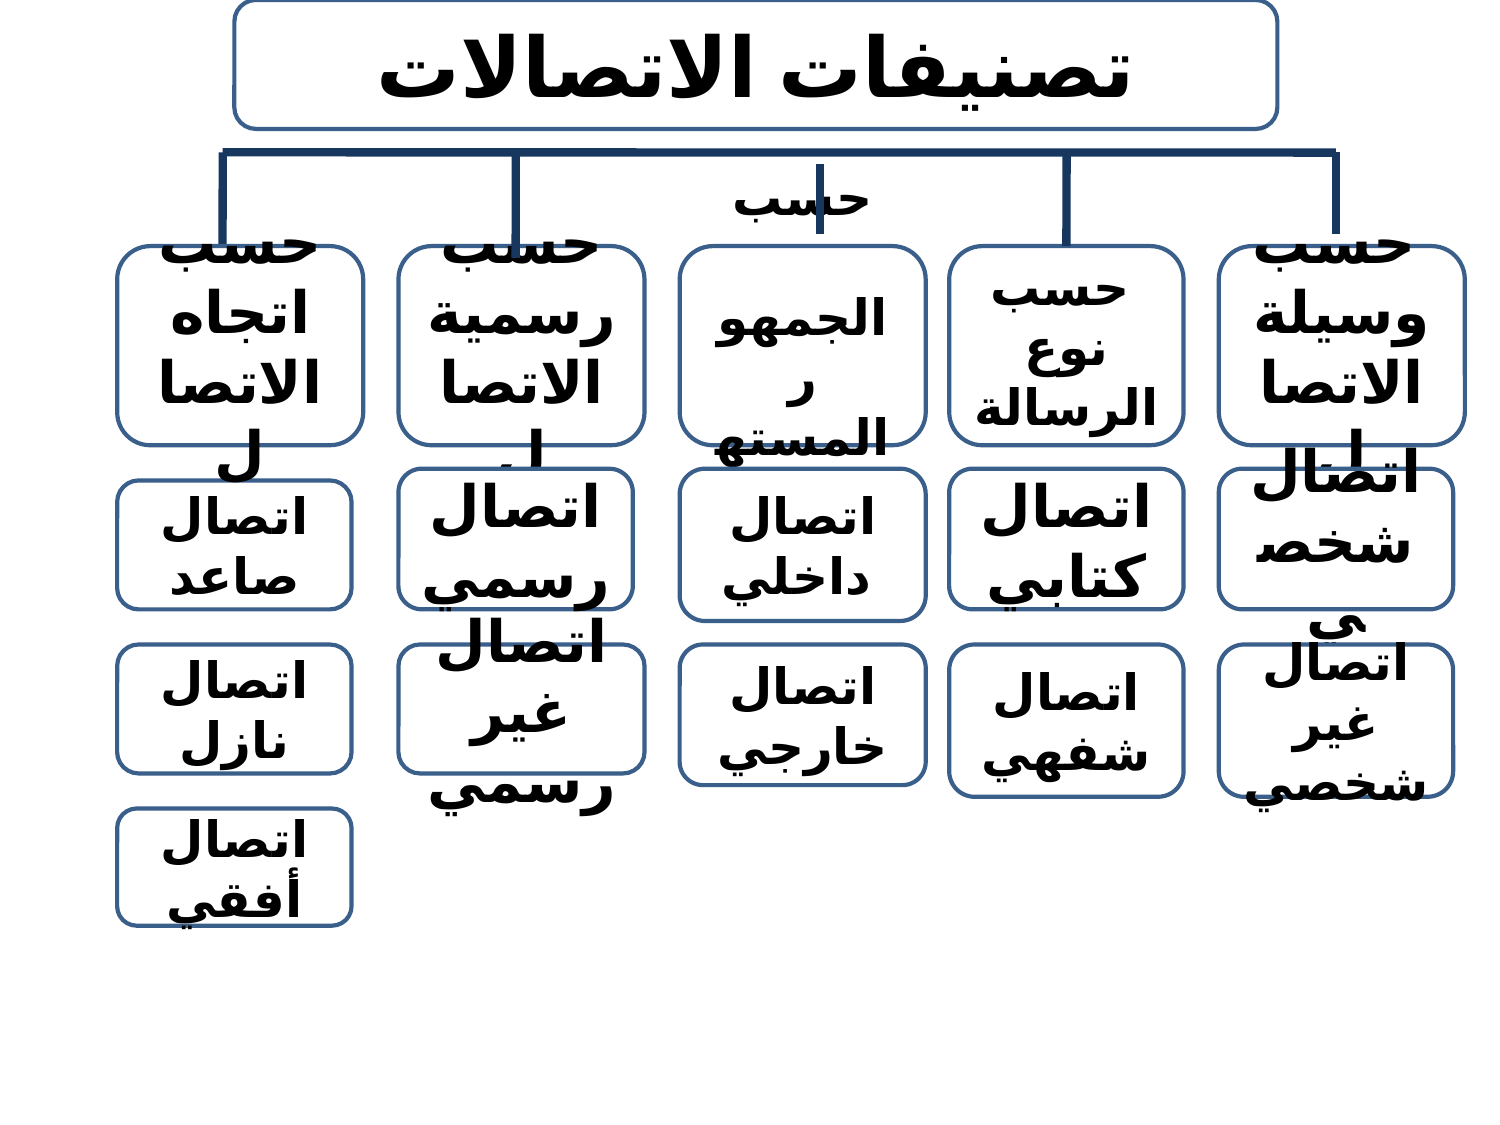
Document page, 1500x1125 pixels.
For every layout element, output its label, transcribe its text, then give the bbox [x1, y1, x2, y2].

text_box حسب رسمية الاتصال [396, 243, 647, 448]
text_box اتصال صاعد [115, 478, 354, 612]
text_box حسب وسيلة الاتصال [1216, 243, 1467, 448]
text_box اتصال خارجي [677, 642, 928, 788]
text_box اتصال غير رسمي [396, 642, 647, 776]
text_box اتصال داخلي [677, 466, 928, 624]
text_box حسب نوع الرسالة [947, 243, 1186, 448]
text_box تصنيفات الاتصالات [232, 0, 1280, 132]
text_box اتصال رسمي [396, 466, 635, 612]
text_box اتصال كتابي [947, 466, 1186, 612]
text_box حسب الجمهور المستهدف [677, 243, 928, 448]
text_box اتصال شفهي [947, 642, 1186, 799]
text_box حسب اتجاه الاتصال [115, 243, 366, 448]
text_box اتصال أفقي [115, 806, 354, 928]
text_box اتصال غير شخصي [1216, 642, 1456, 799]
text_box اتصال شخصي [1216, 466, 1456, 612]
text_box اتصال نازل [115, 642, 354, 776]
